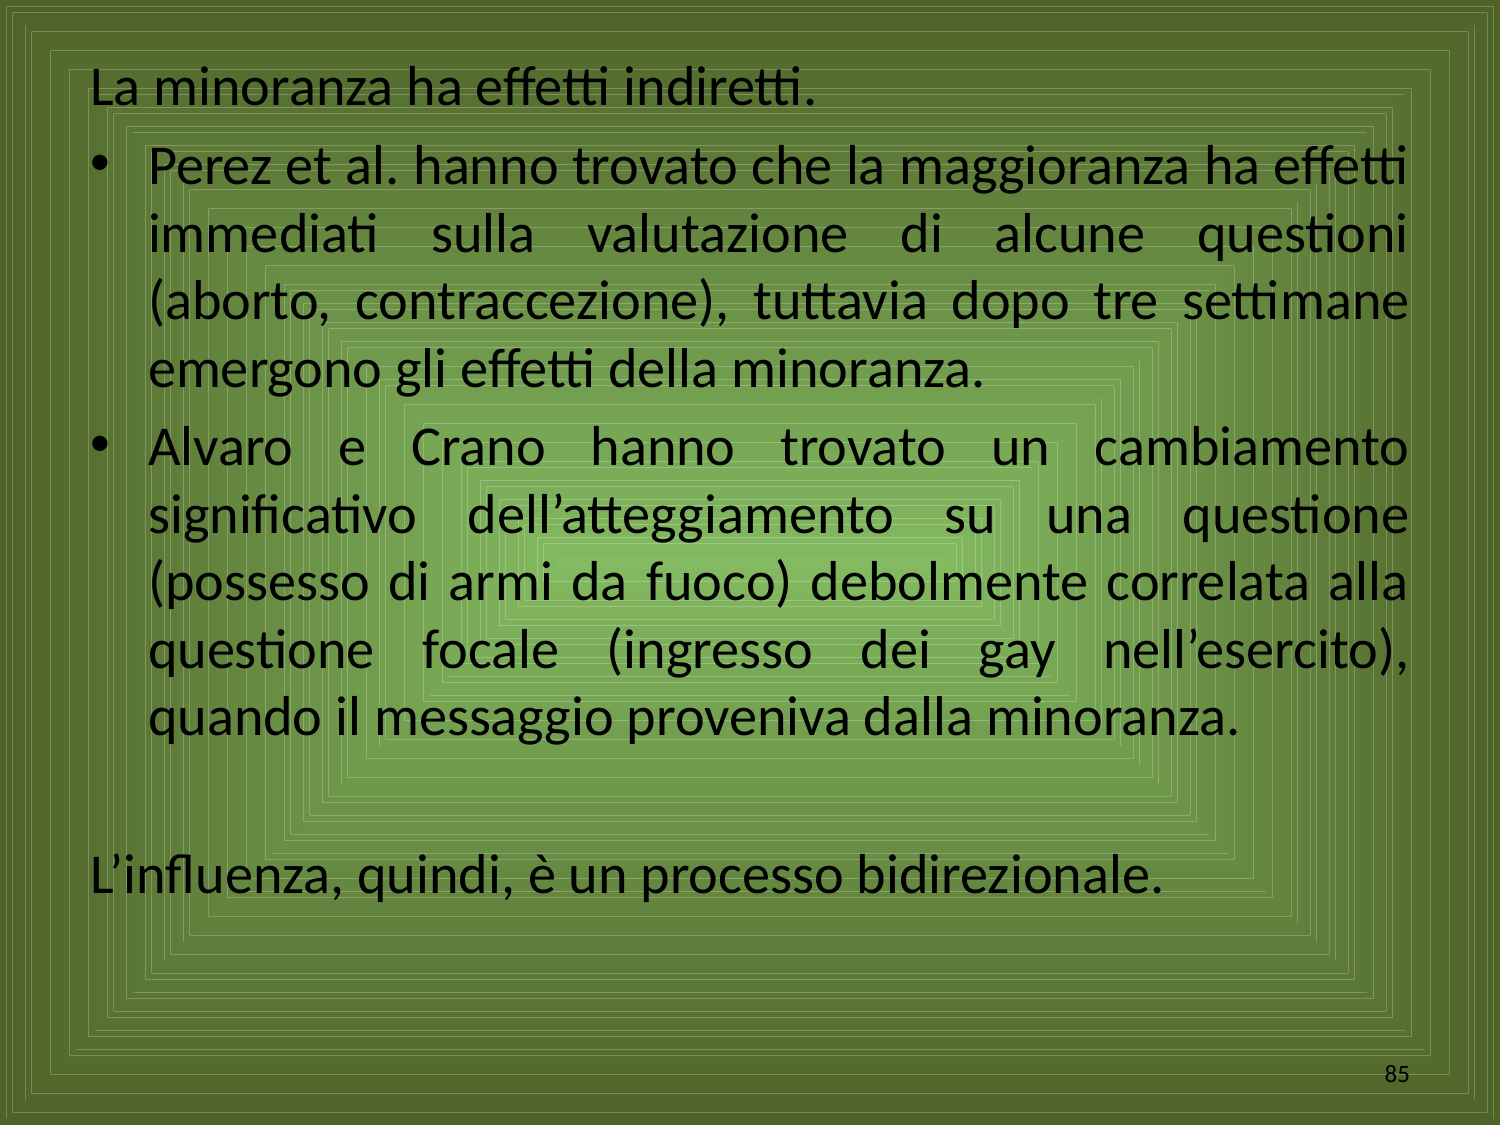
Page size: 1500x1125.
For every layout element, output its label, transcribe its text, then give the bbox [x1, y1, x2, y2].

list La minoranza ha effetti indiretti. Perez et al. hanno trovato che la maggioranza ha effetti immediati sulla valutazione di alcune questioni (aborto, contraccezione), tuttavia dopo tre settimane emergono gli effetti della minoranza. Alvaro e Crano hanno trovato un cambiamento significativo dell’atteggiamento su una questione (possesso di armi da fuoco) debolmente correlata alla questione focale (ingresso dei gay nell’esercito), quando il messaggio proveniva dalla minoranza. L’influenza, quindi, è un processo bidirezionale. [75, 42, 1425, 1093]
slide_number 85 [1074, 1042, 1425, 1103]
